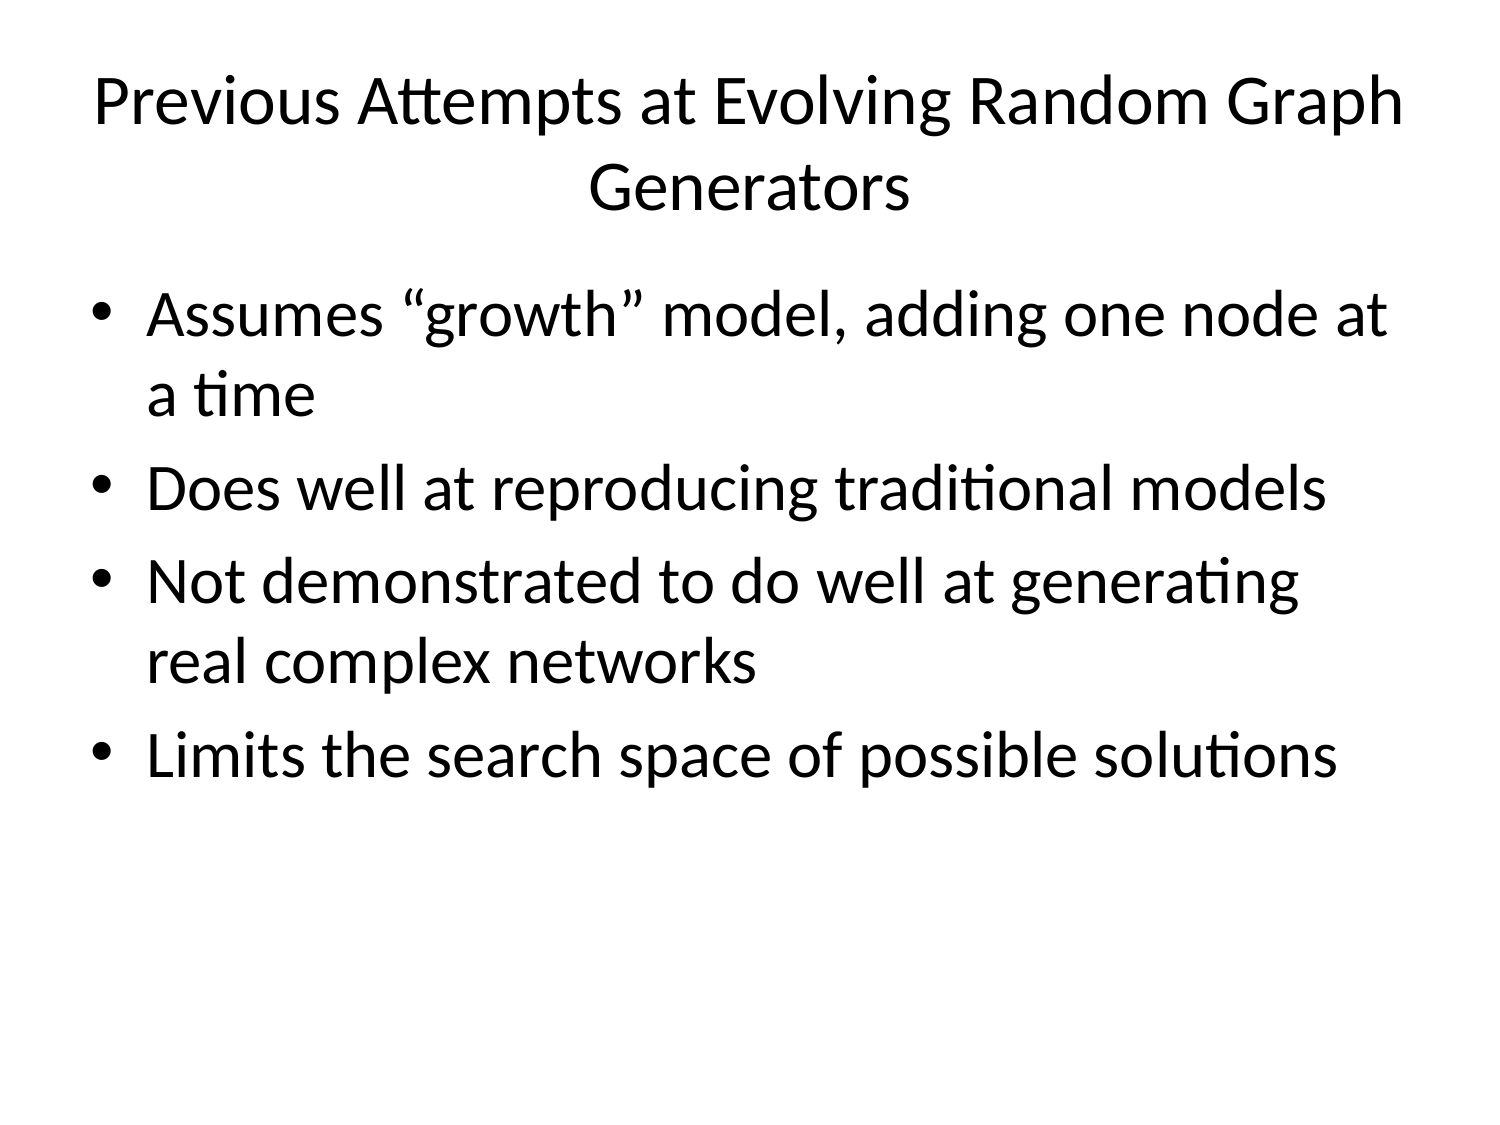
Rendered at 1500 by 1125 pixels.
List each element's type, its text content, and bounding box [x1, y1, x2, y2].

list Assumes “growth” model, adding one node at a time Does well at reproducing traditional models Not demonstrated to do well at generating real complex networks Limits the search space of possible solutions [75, 262, 1425, 1005]
title Previous Attempts at Evolving Random Graph Generators [75, 45, 1425, 233]
